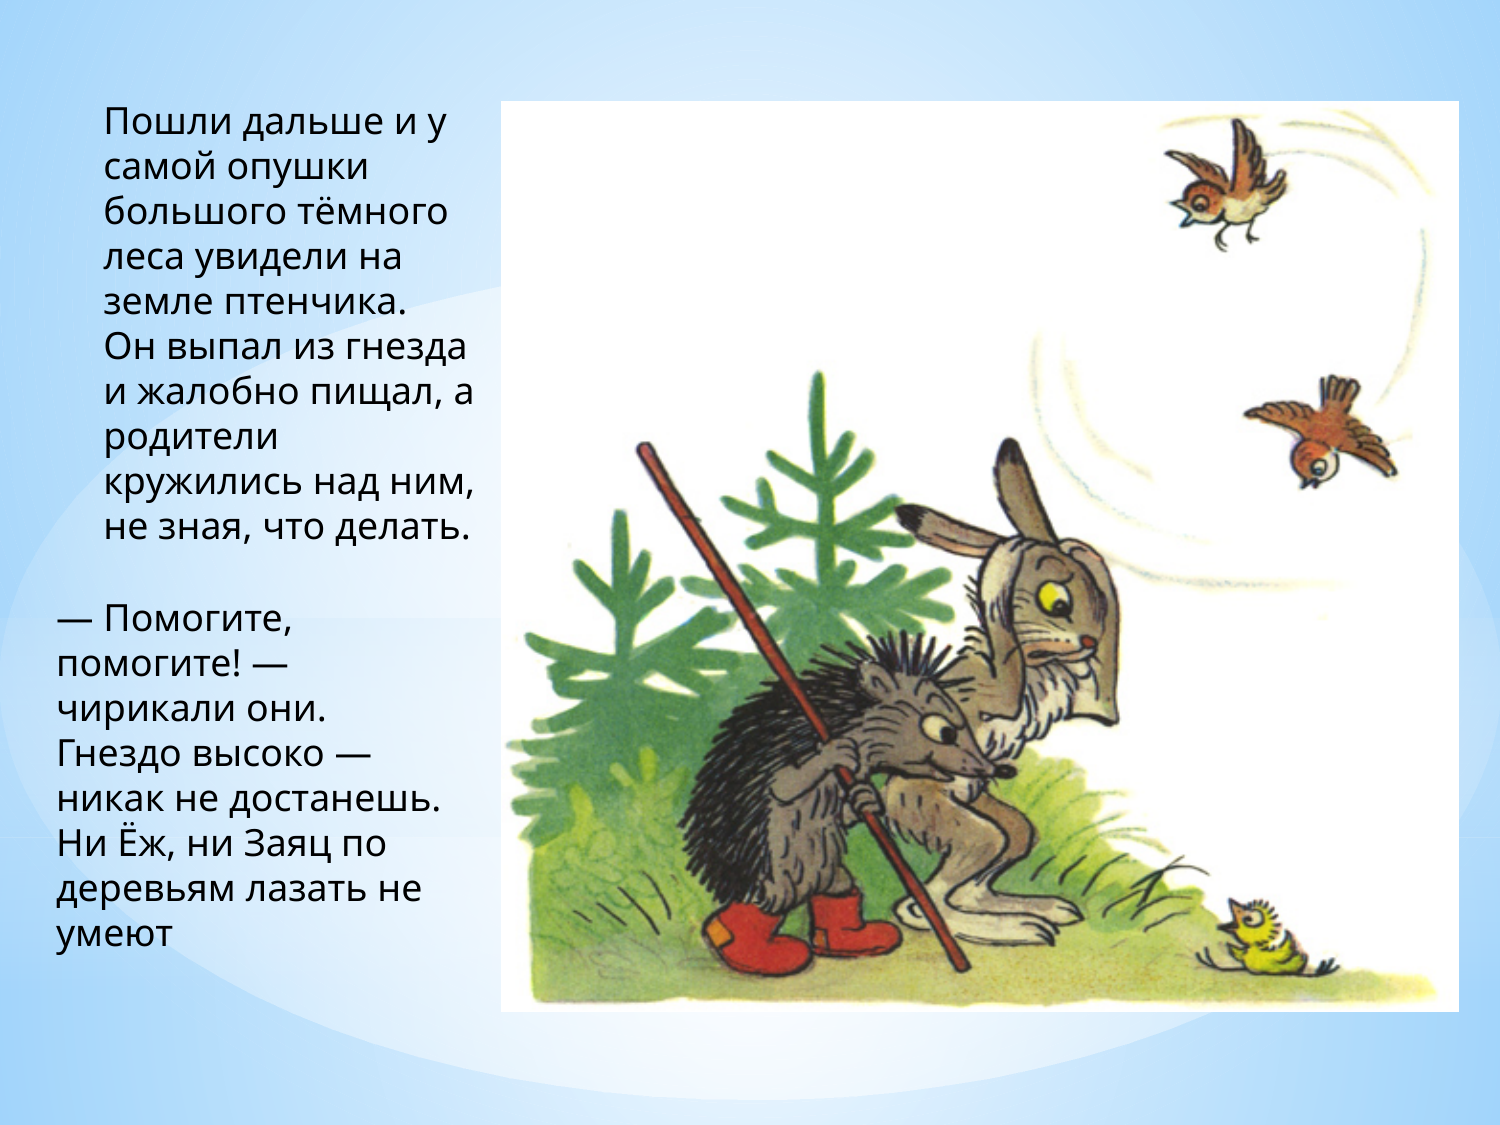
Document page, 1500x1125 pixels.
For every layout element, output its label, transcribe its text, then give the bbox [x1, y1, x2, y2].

text_box Пошли дальше и у самой опушки большого тёмного леса увидели на земле птенчика. Он выпал из гнезда и жалобно пищал, а родители кружились над ним, не зная, что делать. [88, 89, 502, 555]
picture [501, 100, 1459, 1012]
text_box — Помогите, помогите! — чирикали они. Гнездо высоко — никак не достанешь. Ни Ёж, ни Заяц по деревьям лазать не умеют [41, 586, 479, 961]
